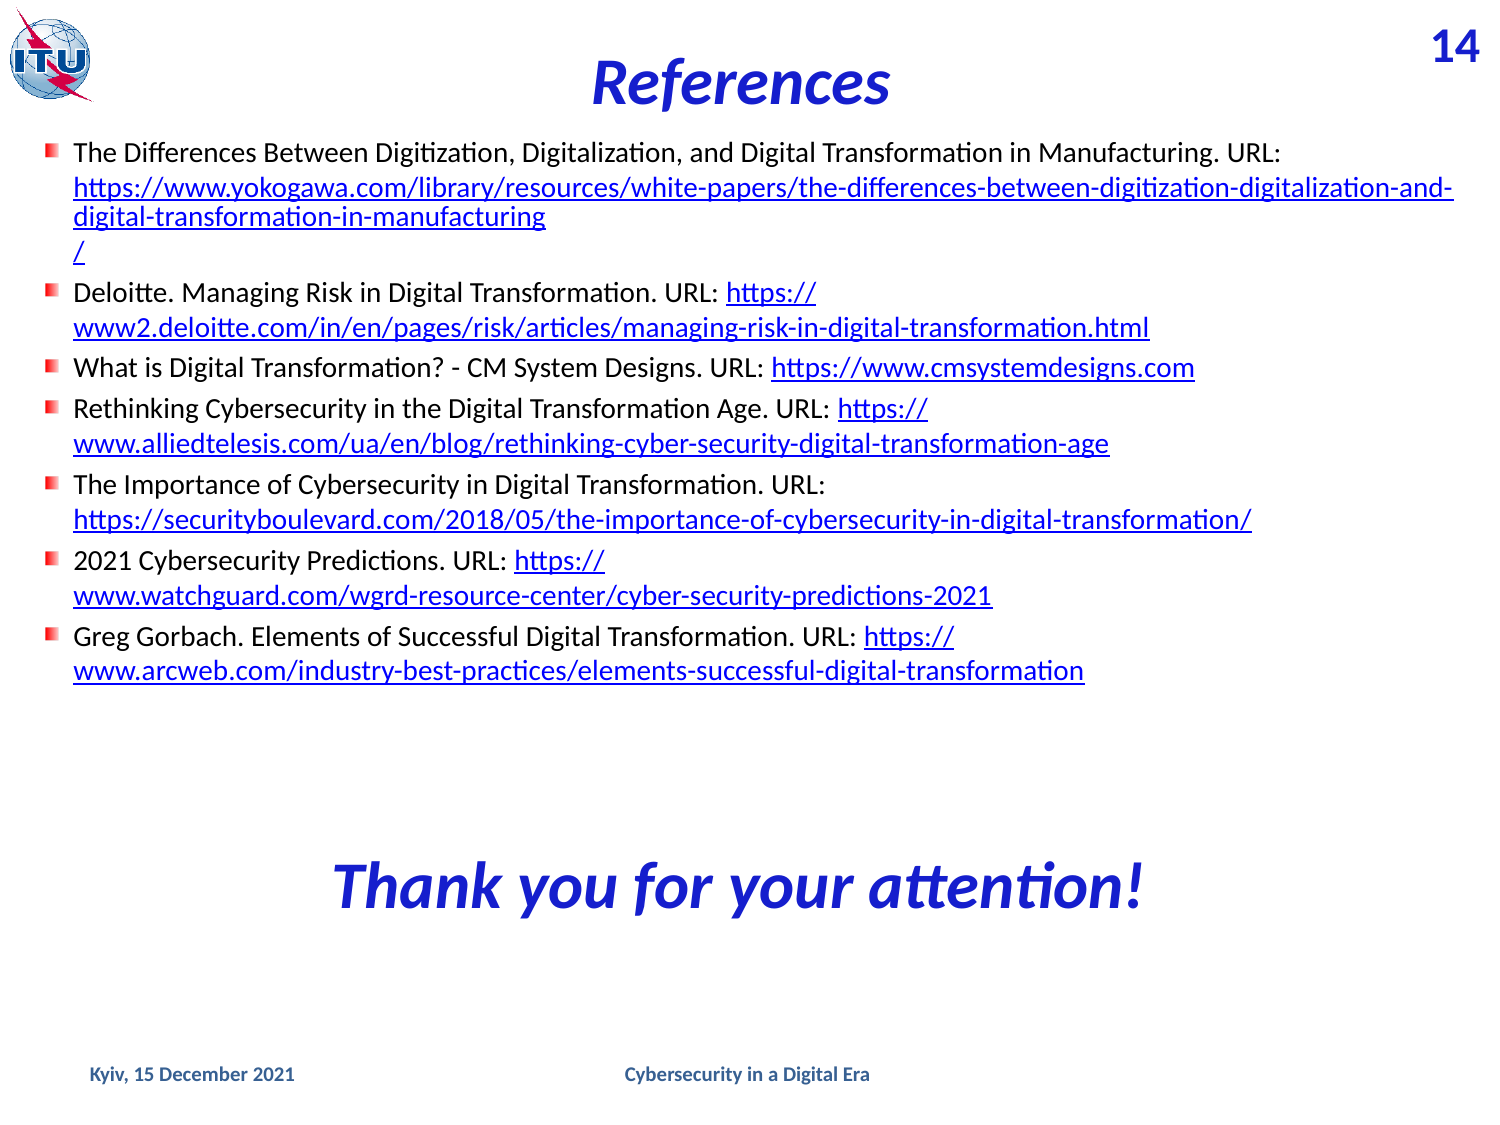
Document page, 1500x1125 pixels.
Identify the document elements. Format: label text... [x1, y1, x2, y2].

picture [44, 358, 60, 374]
picture [44, 399, 60, 415]
picture [44, 282, 60, 298]
picture [44, 475, 60, 491]
footer Cybersecurity in a Digital Era [442, 1042, 1057, 1103]
title References [0, 31, 1499, 126]
list The Differences Between Digitization, Digitalization, and Digital Transformation in Manufacturing. URL: https://www.yokogawa.com/library/resources/white-papers/the-differences-between-digitization-digitalization-and-digital-transformation-in-manufacturing/ Deloitte. Managing Risk in Digital Transformation. URL: https://www2.deloitte.com/in/en/pages/risk/articles/managing-risk-in-digital-transformation.html What is Digital Transformation? - CM System Designs. URL: https://www.cmsystemdesigns.com Rethinking Cybersecurity in the Digital Transformation Age. URL: https://www.alliedtelesis.com/ua/en/blog/rethinking-cyber-security-digital-transformation-age The Importance of Cybersecurity in Digital Transformation. URL: https://securityboulevard.com/2018/05/the-importance-of-cybersecurity-in-digital-transformation/ 2021 Cybersecurity Predictions. URL: https://www.watchguard.com/wgrd-resource-center/cyber-security-predictions-2021 Greg Gorbach. Elements of Successful Digital Transformation. URL: https://www.arcweb.com/industry-best-practices/elements-successful-digital-transformation [29, 125, 1483, 693]
picture [44, 626, 60, 642]
picture [9, 6, 95, 102]
text_box Thank you for your attention! [10, 834, 1483, 929]
text_box 14 [1411, 5, 1495, 65]
picture [44, 550, 60, 567]
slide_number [75, 1042, 425, 1103]
picture [44, 142, 60, 159]
